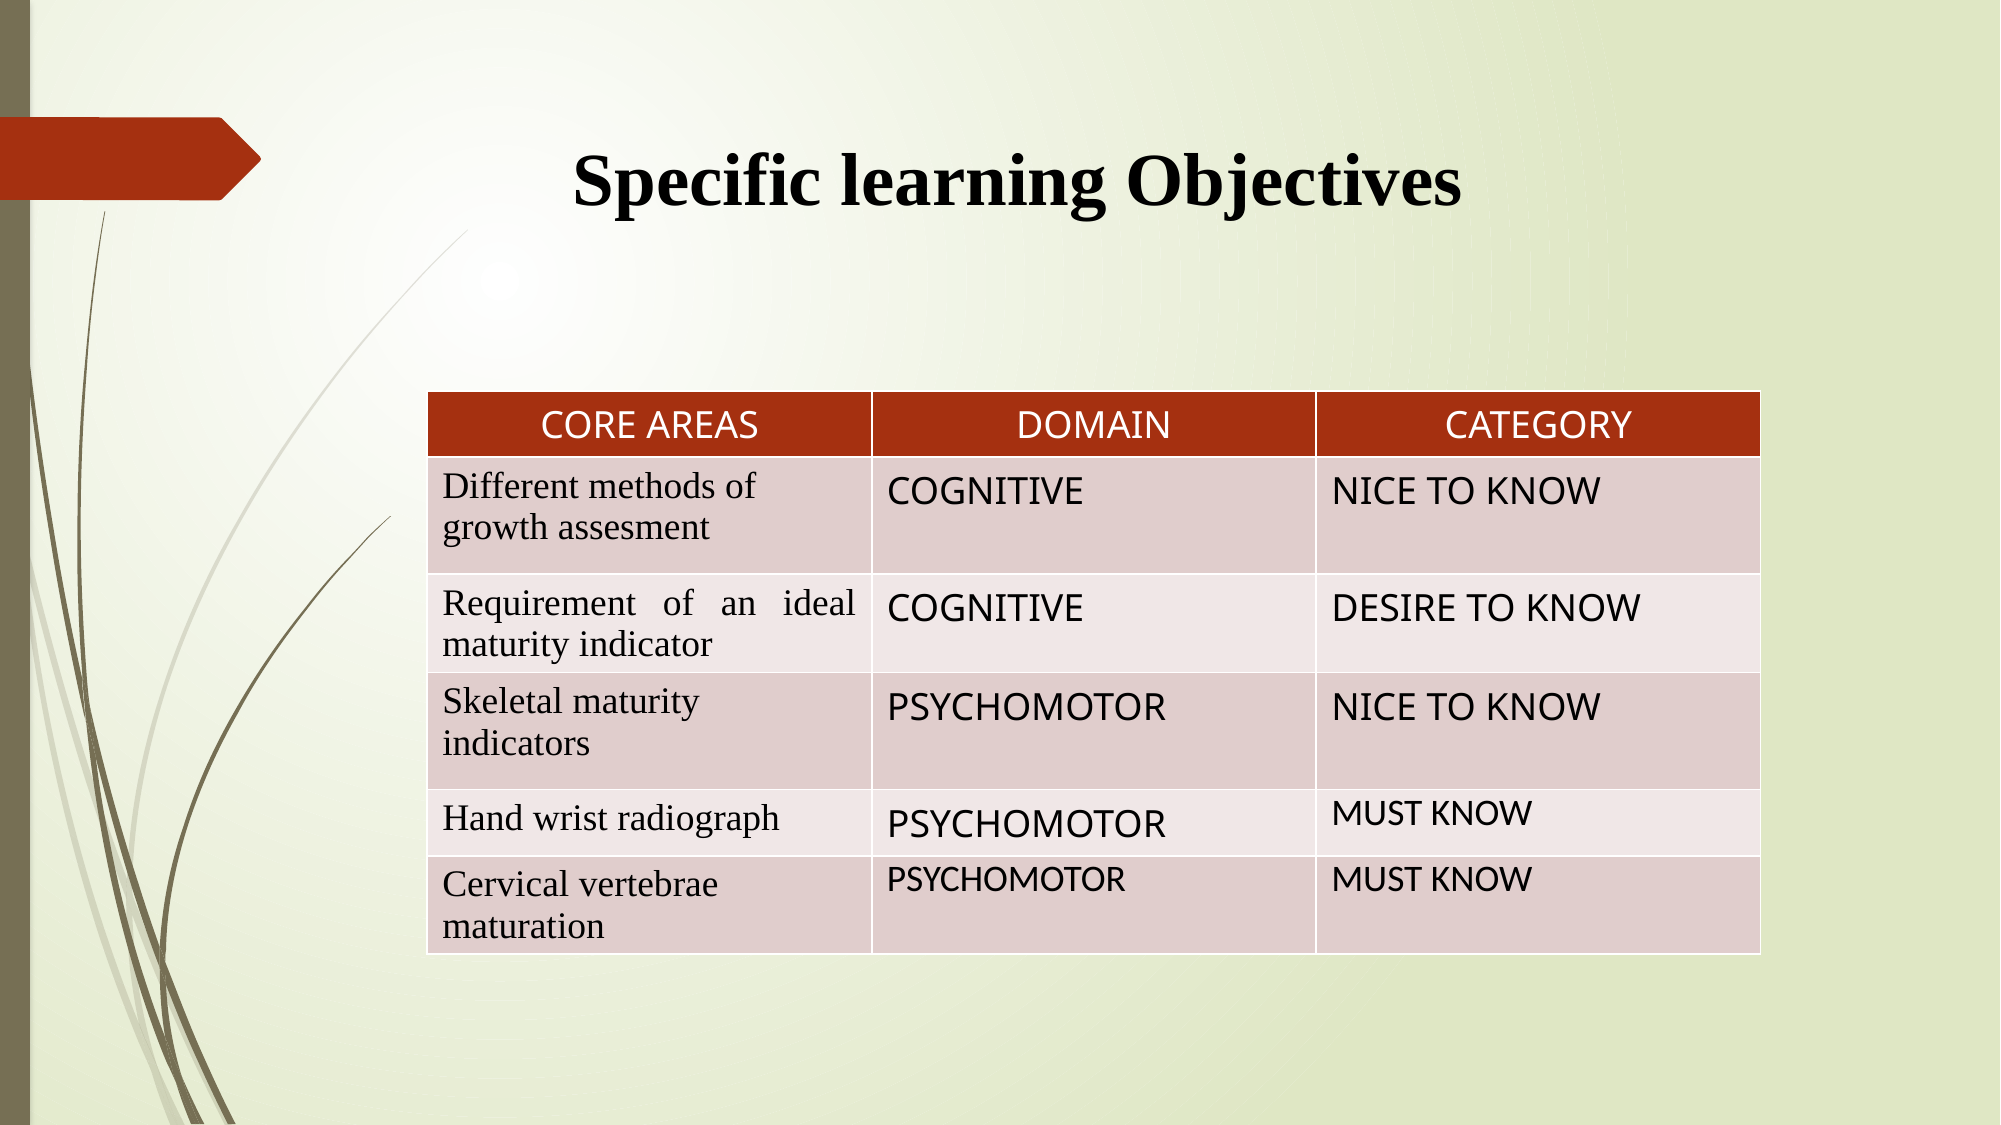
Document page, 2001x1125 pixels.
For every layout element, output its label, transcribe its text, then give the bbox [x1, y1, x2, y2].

table_cell NICE TO KNOW [1317, 673, 1760, 789]
table_cell Different methods of growth assesment [428, 458, 871, 573]
table_cell MUST KNOW [1317, 790, 1760, 855]
table_cell Hand wrist radiograph [428, 790, 871, 855]
table_header CORE AREAS [428, 392, 871, 456]
table_cell PSYCHOMOTOR [873, 673, 1315, 789]
table_cell Requirement of an ideal maturity indicator [428, 575, 871, 672]
table_cell COGNITIVE [873, 458, 1315, 573]
table_header DOMAIN [873, 392, 1315, 456]
table_cell Skeletal maturity indicators [428, 673, 871, 789]
table_cell PSYCHOMOTOR [873, 857, 1315, 953]
table_cell COGNITIVE [873, 575, 1315, 672]
table_cell DESIRE TO KNOW [1317, 575, 1760, 672]
title Specific learning Objectives [268, 131, 1788, 313]
table_cell NICE TO KNOW [1317, 458, 1760, 573]
table_header CATEGORY [1317, 392, 1760, 456]
table_cell MUST KNOW [1317, 857, 1760, 953]
table_cell PSYCHOMOTOR [873, 790, 1315, 855]
table_cell Cervical vertebrae maturation [428, 857, 871, 953]
